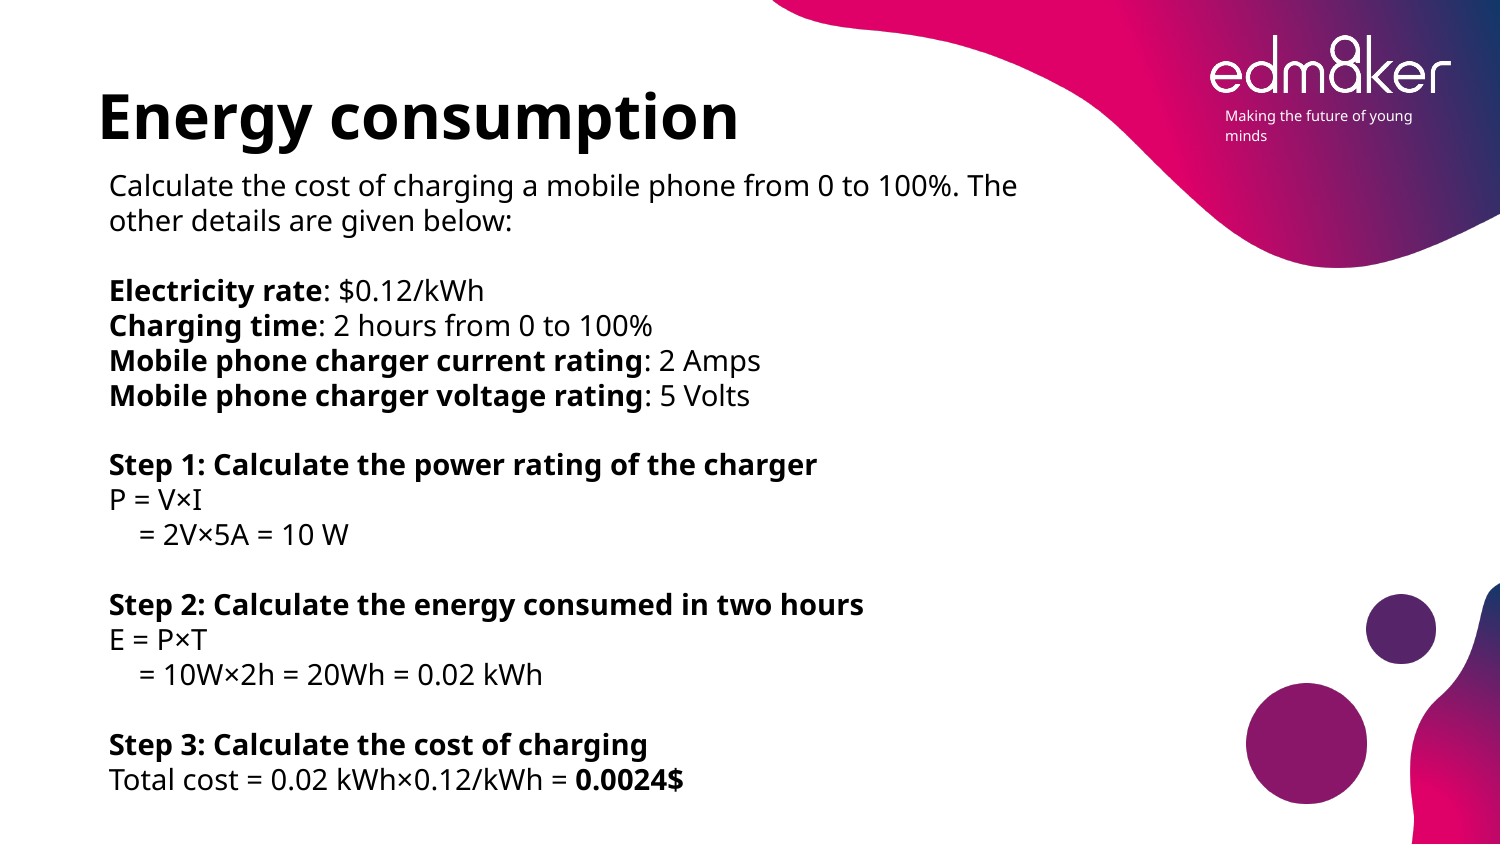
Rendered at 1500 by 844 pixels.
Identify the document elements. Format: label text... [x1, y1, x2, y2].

picture [1246, 683, 1367, 804]
title Energy consumption [82, 61, 899, 190]
text_box Calculate the cost of charging a mobile phone from 0 to 100%. The other details are given below: Electricity rate: $0.12/kWh Charging time: 2 hours from 0 to 100% Mobile phone charger current rating: 2 Amps Mobile phone charger voltage rating: 5 Volts Step 1: Calculate the power rating of the charger P = V×I = 2V×5A = 10 W Step 2: Calculate the energy consumed in two hours E = P×T = 10W×2h = 20Wh = 0.02 kWh Step 3: Calculate the cost of charging Total cost = 0.02 kWh×0.12/kWh = 0.0024$ [93, 159, 1105, 804]
picture [1366, 560, 1500, 844]
picture [752, 0, 1500, 268]
